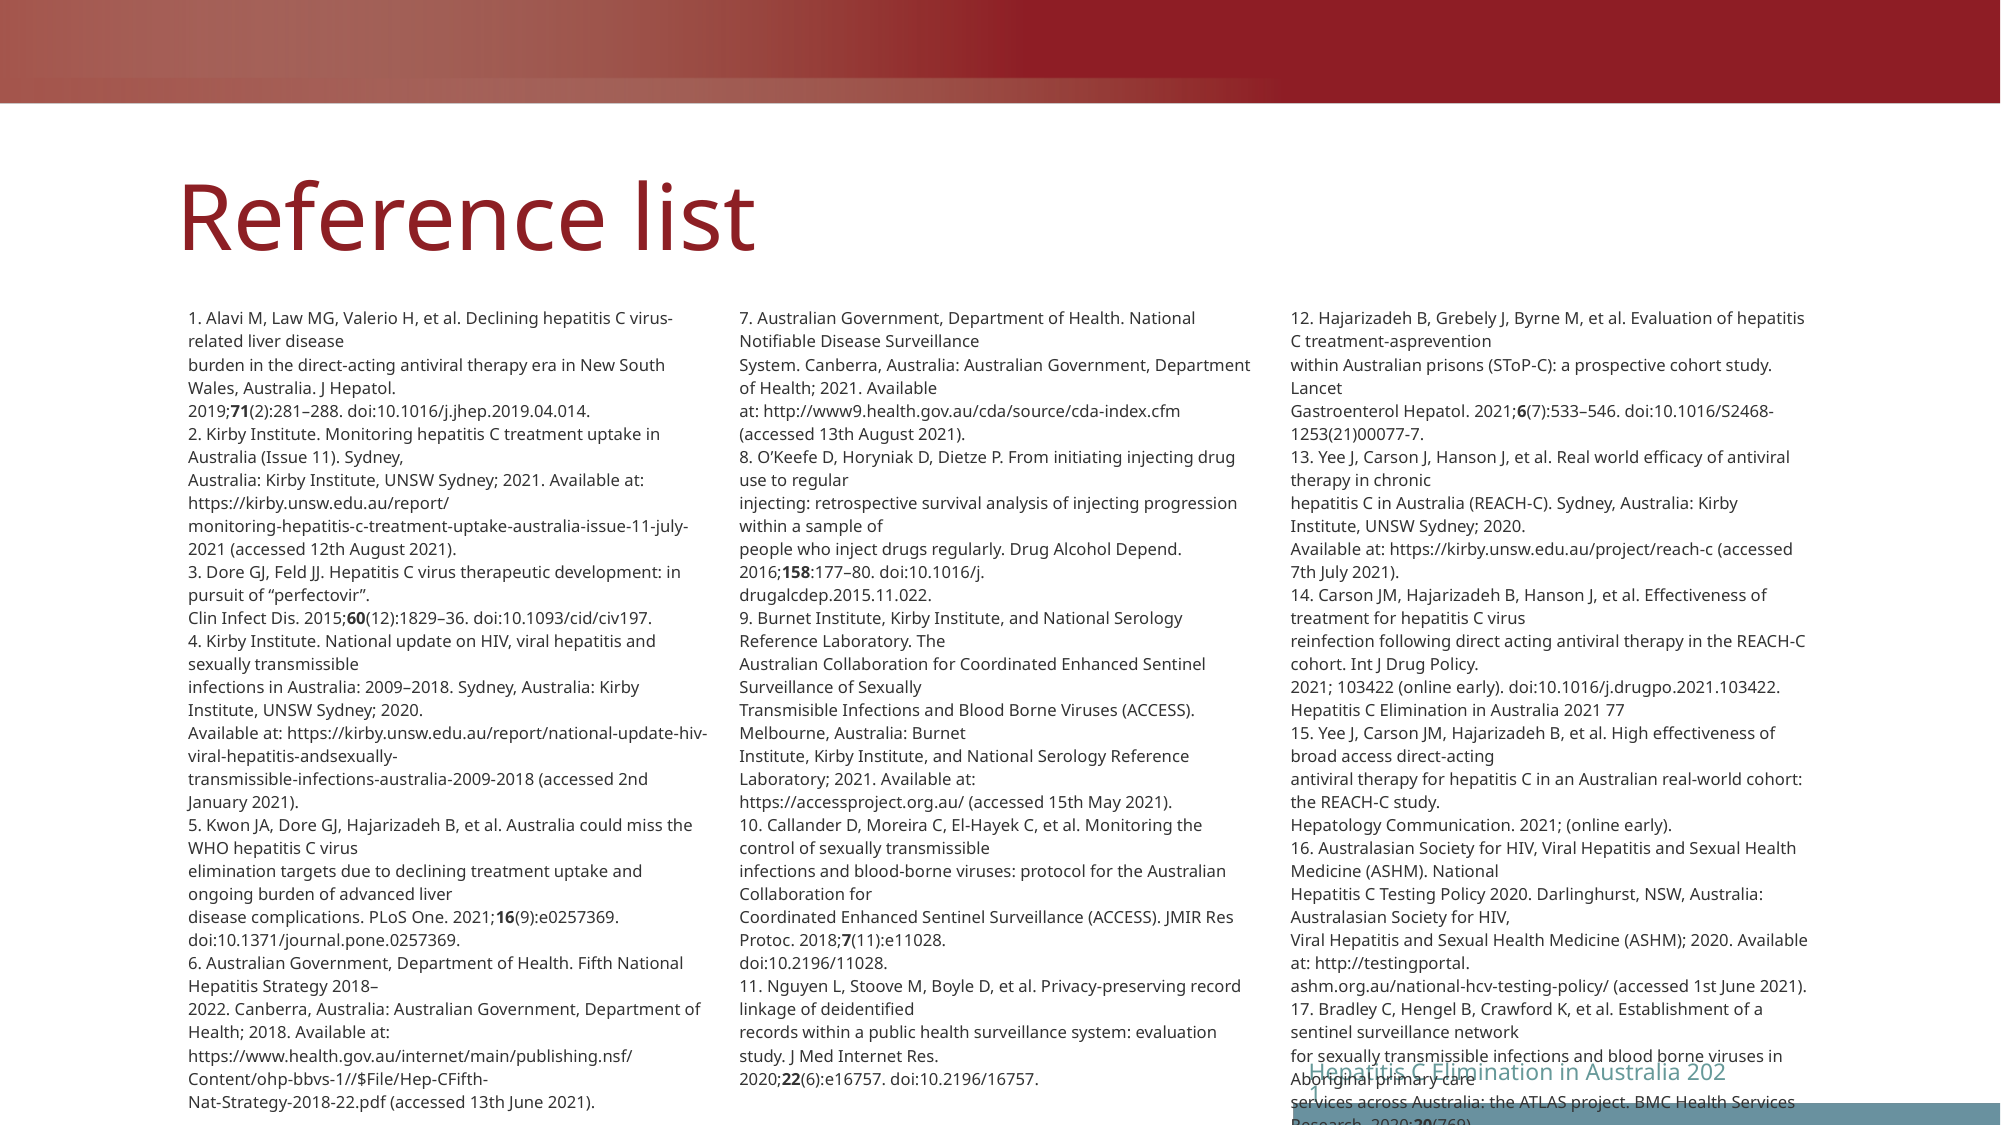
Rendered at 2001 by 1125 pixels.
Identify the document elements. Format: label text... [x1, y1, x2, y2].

footer Hepatitis C Elimination in Australia 2021 [1293, 1042, 1752, 1103]
table_header 1. Alavi M, Law MG, Valerio H, et al. Declining hepatitis C virus-related liver disease burden in the direct-acting antiviral therapy era in New South Wales, Australia. J Hepatol. 2019;71(2):281–288. doi:10.1016/j.jhep.2019.04.014. 2. Kirby Institute. Monitoring hepatitis C treatment uptake in Australia (Issue 11). Sydney, Australia: Kirby Institute, UNSW Sydney; 2021. Available at: https://kirby.unsw.edu.au/report/ monitoring-hepatitis-c-treatment-uptake-australia-issue-11-july-2021 (accessed 12th August 2021). 3. Dore GJ, Feld JJ. Hepatitis C virus therapeutic development: in pursuit of “perfectovir”. Clin Infect Dis. 2015;60(12):1829–36. doi:10.1093/cid/civ197. 4. Kirby Institute. National update on HIV, viral hepatitis and sexually transmissible infections in Australia: 2009–2018. Sydney, Australia: Kirby Institute, UNSW Sydney; 2020. Available at: https://kirby.unsw.edu.au/report/national-update-hiv-viral-hepatitis-andsexually- transmissible-infections-australia-2009-2018 (accessed 2nd January 2021). 5. Kwon JA, Dore GJ, Hajarizadeh B, et al. Australia could miss the WHO hepatitis C virus elimination targets due to declining treatment uptake and ongoing burden of advanced liver disease complications. PLoS One. 2021;16(9):e0257369. doi:10.1371/journal.pone.0257369. 6. Australian Government, Department of Health. Fifth National Hepatitis Strategy 2018– 2022. Canberra, Australia: Australian Government, Department of Health; 2018. Available at: https://www.health.gov.au/internet/main/publishing.nsf/Content/ohp-bbvs-1//$File/Hep-CFifth- Nat-Strategy-2018-22.pdf (accessed 13th June 2021). [173, 299, 724, 1125]
title Reference list [161, 124, 1863, 278]
picture [0, 0, 2001, 1125]
table_header 7. Australian Government, Department of Health. National Notifiable Disease Surveillance System. Canberra, Australia: Australian Government, Department of Health; 2021. Available at: http://www9.health.gov.au/cda/source/cda-index.cfm (accessed 13th August 2021). 8. O’Keefe D, Horyniak D, Dietze P. From initiating injecting drug use to regular injecting: retrospective survival analysis of injecting progression within a sample of people who inject drugs regularly. Drug Alcohol Depend. 2016;158:177–80. doi:10.1016/j. drugalcdep.2015.11.022. 9. Burnet Institute, Kirby Institute, and National Serology Reference Laboratory. The Australian Collaboration for Coordinated Enhanced Sentinel Surveillance of Sexually Transmisible Infections and Blood Borne Viruses (ACCESS). Melbourne, Australia: Burnet Institute, Kirby Institute, and National Serology Reference Laboratory; 2021. Available at: https://accessproject.org.au/ (accessed 15th May 2021). 10. Callander D, Moreira C, El-Hayek C, et al. Monitoring the control of sexually transmissible infections and blood-borne viruses: protocol for the Australian Collaboration for Coordinated Enhanced Sentinel Surveillance (ACCESS). JMIR Res Protoc. 2018;7(11):e11028. doi:10.2196/11028. 11. Nguyen L, Stoove M, Boyle D, et al. Privacy-preserving record linkage of deidentified records within a public health surveillance system: evaluation study. J Med Internet Res. 2020;22(6):e16757. doi:10.2196/16757. [724, 299, 1276, 1125]
table_header 12. Hajarizadeh B, Grebely J, Byrne M, et al. Evaluation of hepatitis C treatment-asprevention within Australian prisons (SToP-C): a prospective cohort study. Lancet Gastroenterol Hepatol. 2021;6(7):533–546. doi:10.1016/S2468-1253(21)00077-7. 13. Yee J, Carson J, Hanson J, et al. Real world efficacy of antiviral therapy in chronic hepatitis C in Australia (REACH-C). Sydney, Australia: Kirby Institute, UNSW Sydney; 2020. Available at: https://kirby.unsw.edu.au/project/reach-c (accessed 7th July 2021). 14. Carson JM, Hajarizadeh B, Hanson J, et al. Effectiveness of treatment for hepatitis C virus reinfection following direct acting antiviral therapy in the REACH-C cohort. Int J Drug Policy. 2021; 103422 (online early). doi:10.1016/j.drugpo.2021.103422. Hepatitis C Elimination in Australia 2021 77 15. Yee J, Carson JM, Hajarizadeh B, et al. High effectiveness of broad access direct-acting antiviral therapy for hepatitis C in an Australian real-world cohort: the REACH-C study. Hepatology Communication. 2021; (online early). 16. Australasian Society for HIV, Viral Hepatitis and Sexual Health Medicine (ASHM). National Hepatitis C Testing Policy 2020. Darlinghurst, NSW, Australia: Australasian Society for HIV, Viral Hepatitis and Sexual Health Medicine (ASHM); 2020. Available at: http://testingportal. ashm.org.au/national-hcv-testing-policy/ (accessed 1st June 2021). 17. Bradley C, Hengel B, Crawford K, et al. Establishment of a sentinel surveillance network for sexually transmissible infections and blood borne viruses in Aboriginal primary care services across Australia: the ATLAS project. BMC Health Services Research. 2020;20(769). doi.org/10.1186/s12913-020-05388-y. [1276, 299, 1827, 1125]
